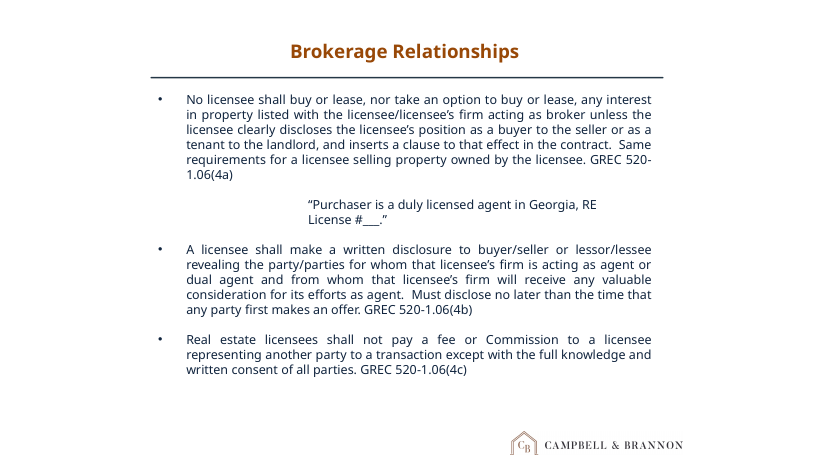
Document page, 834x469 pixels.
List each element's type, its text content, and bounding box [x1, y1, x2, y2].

text_box Brokerage Relationships [138, 21, 676, 145]
picture [510, 431, 684, 455]
text_box No licensee shall buy or lease, nor take an option to buy or lease, any interest in property listed with the licensee/licensee’s firm acting as broker unless the licensee clearly discloses the licensee’s position as a buyer to the seller or as a tenant to the landlord, and inserts a clause to that effect in the contract. Same requirements for a licensee selling property owned by the licensee. GREC 520-1.06(4a) “Purchaser is a duly licensed agent in Georgia, RE License #___.” A licensee shall make a written disclosure to buyer/seller or lessor/lessee revealing the party/parties for whom that licensee’s firm is acting as agent or dual agent and from whom that licensee’s firm will receive any valuable consideration for its efforts as agent. Must disclose no later than the time that any party first makes an offer. GREC 520-1.06(4b) Real estate licensees shall not pay a fee or Commission to a licensee representing another party to a transaction except with the full knowledge and written consent of all parties. GREC 520-1.06(4c) [143, 84, 667, 447]
